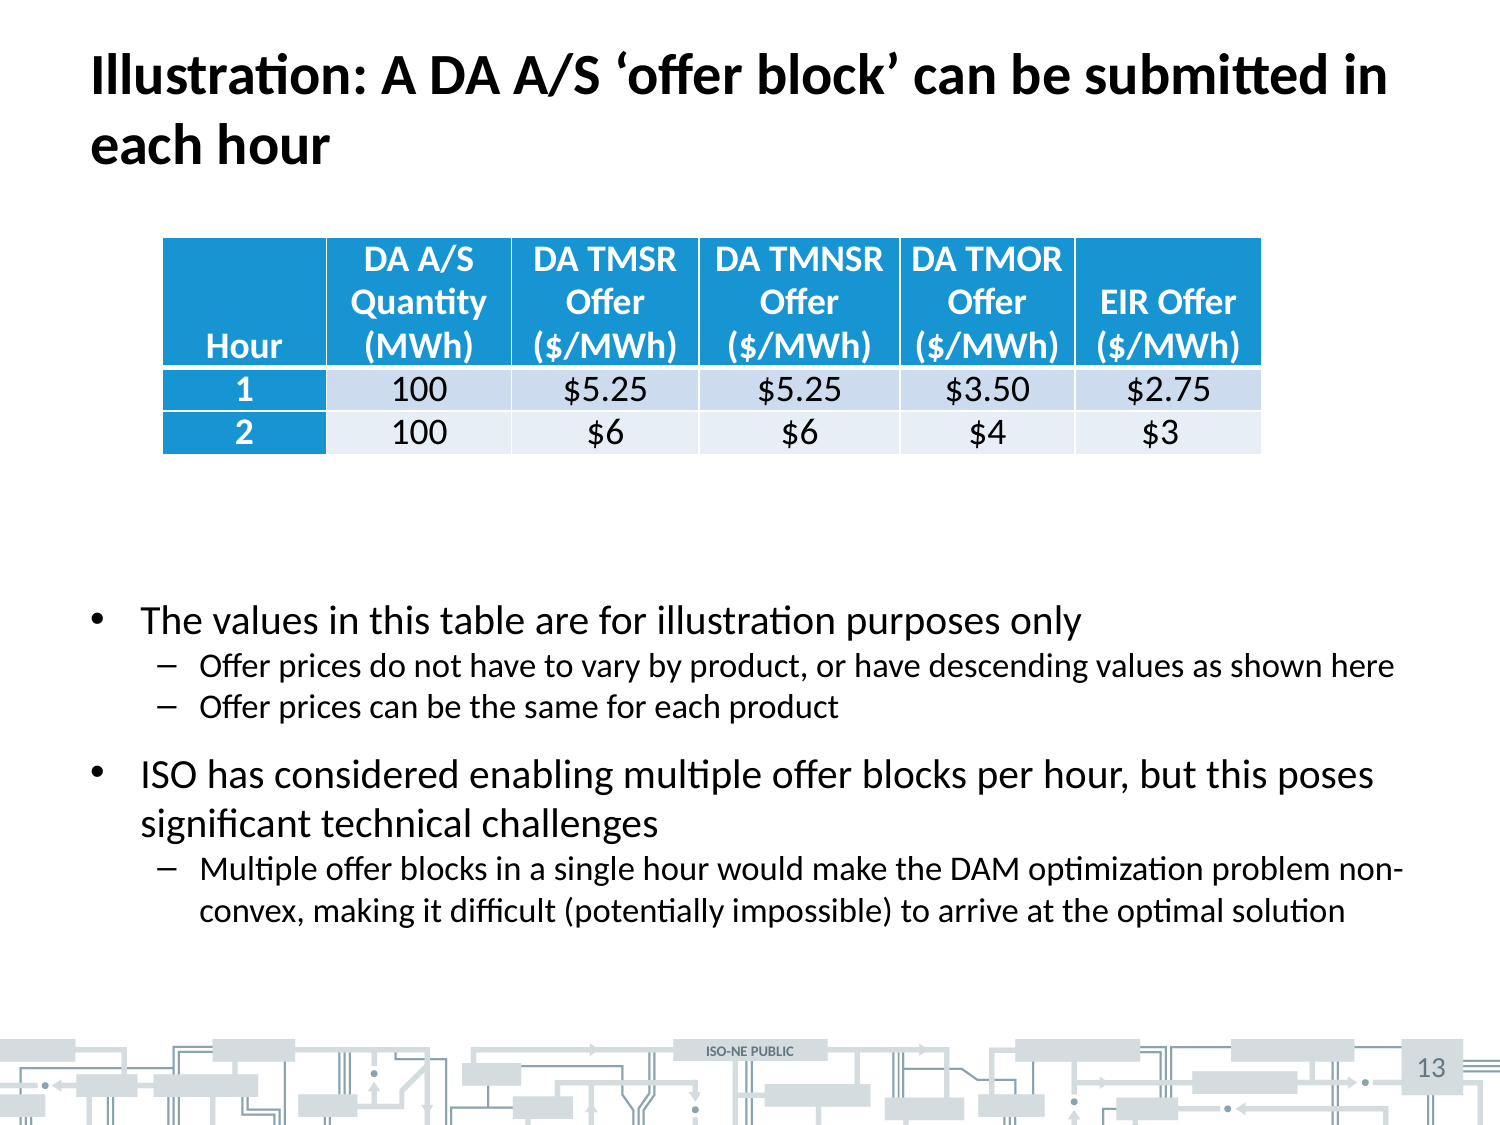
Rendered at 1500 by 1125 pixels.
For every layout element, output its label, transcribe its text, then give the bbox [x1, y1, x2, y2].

table_header DA TMNSR Offer ($/MWh) [700, 238, 899, 365]
slide_number 13 [1400, 1044, 1463, 1088]
table_cell $6 [512, 412, 698, 454]
table_cell $4 [901, 412, 1074, 454]
table_cell 1 [163, 370, 326, 410]
table_cell 2 [163, 412, 326, 454]
picture [0, 1031, 1500, 1125]
title Illustration: A DA A/S ‘offer block’ can be submitted in each hour [75, 12, 1425, 200]
table_cell $6 [700, 412, 899, 454]
table_header DA TMSR Offer ($/MWh) [512, 238, 698, 365]
table_cell $5.25 [700, 370, 899, 410]
table_header DA TMOR Offer ($/MWh) [901, 238, 1074, 365]
table_cell $5.25 [512, 370, 698, 410]
list The values in this table are for illustration purposes only Offer prices do not have to vary by product, or have descending values as shown here Offer prices can be the same for each product ISO has considered enabling multiple offer blocks per hour, but this poses significant technical challenges Multiple offer blocks in a single hour would make the DAM optimization problem non-convex, making it difficult (potentially impossible) to arrive at the optimal solution [75, 585, 1425, 1000]
table_cell 100 [327, 412, 511, 454]
table_header DA A/S Quantity (MWh) [327, 238, 511, 365]
table_cell 100 [327, 370, 511, 410]
table_cell $3 [1076, 412, 1261, 454]
table_cell $3.50 [901, 370, 1074, 410]
table_header EIR Offer ($/MWh) [1076, 238, 1261, 365]
table_cell $2.75 [1076, 370, 1261, 410]
table_header Hour [163, 238, 326, 365]
